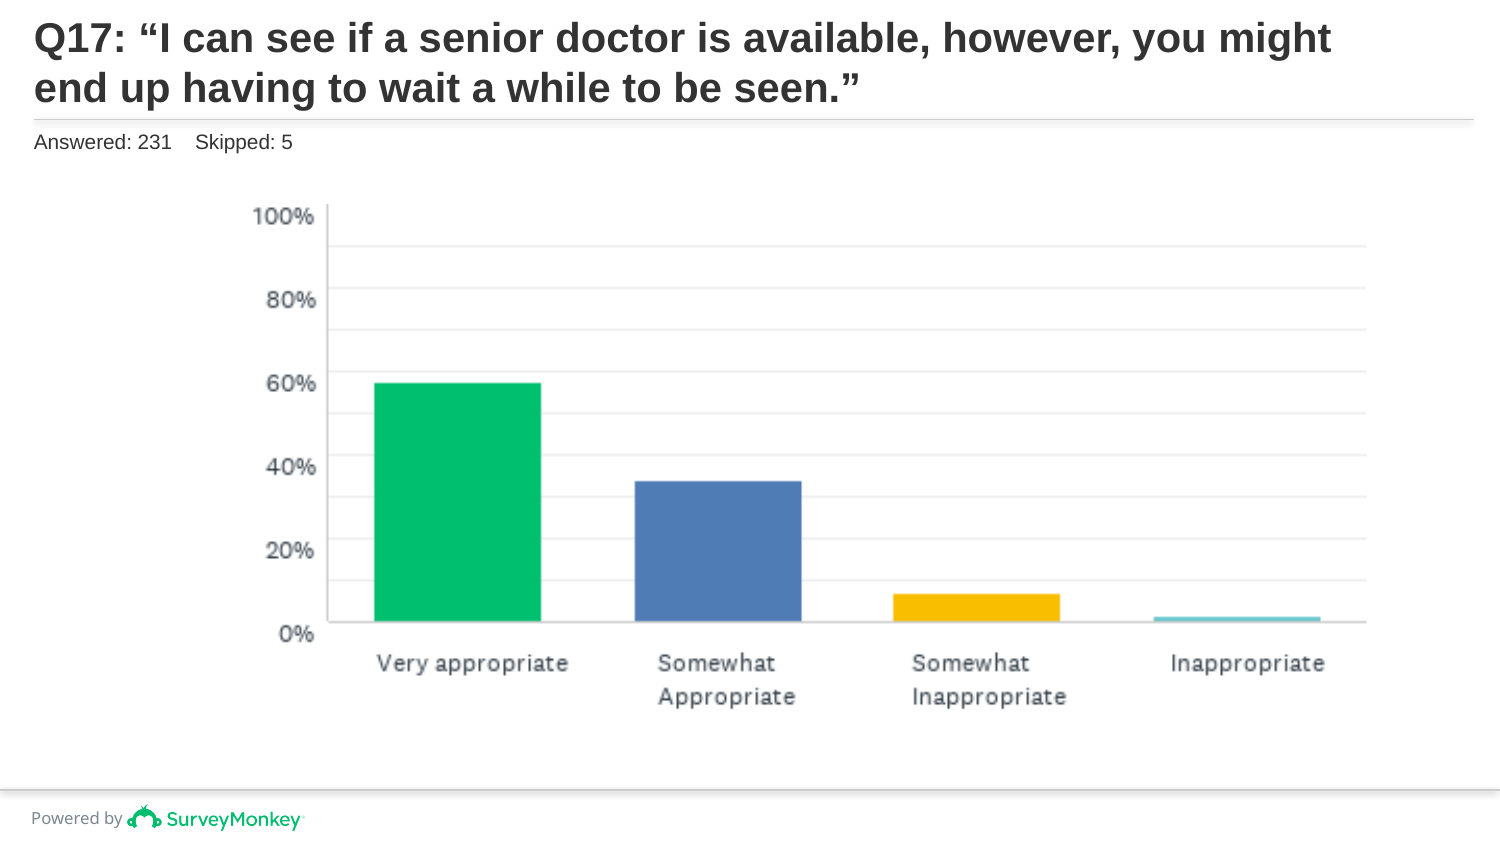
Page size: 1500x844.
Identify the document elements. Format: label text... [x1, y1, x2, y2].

list Answered: 231 Skipped: 5 [18, 120, 894, 162]
picture [116, 793, 316, 842]
title Q17: “I can see if a senior doctor is available, however, you might end up having to wait a while to be seen.” [18, 54, 1369, 119]
picture [131, 204, 1369, 726]
